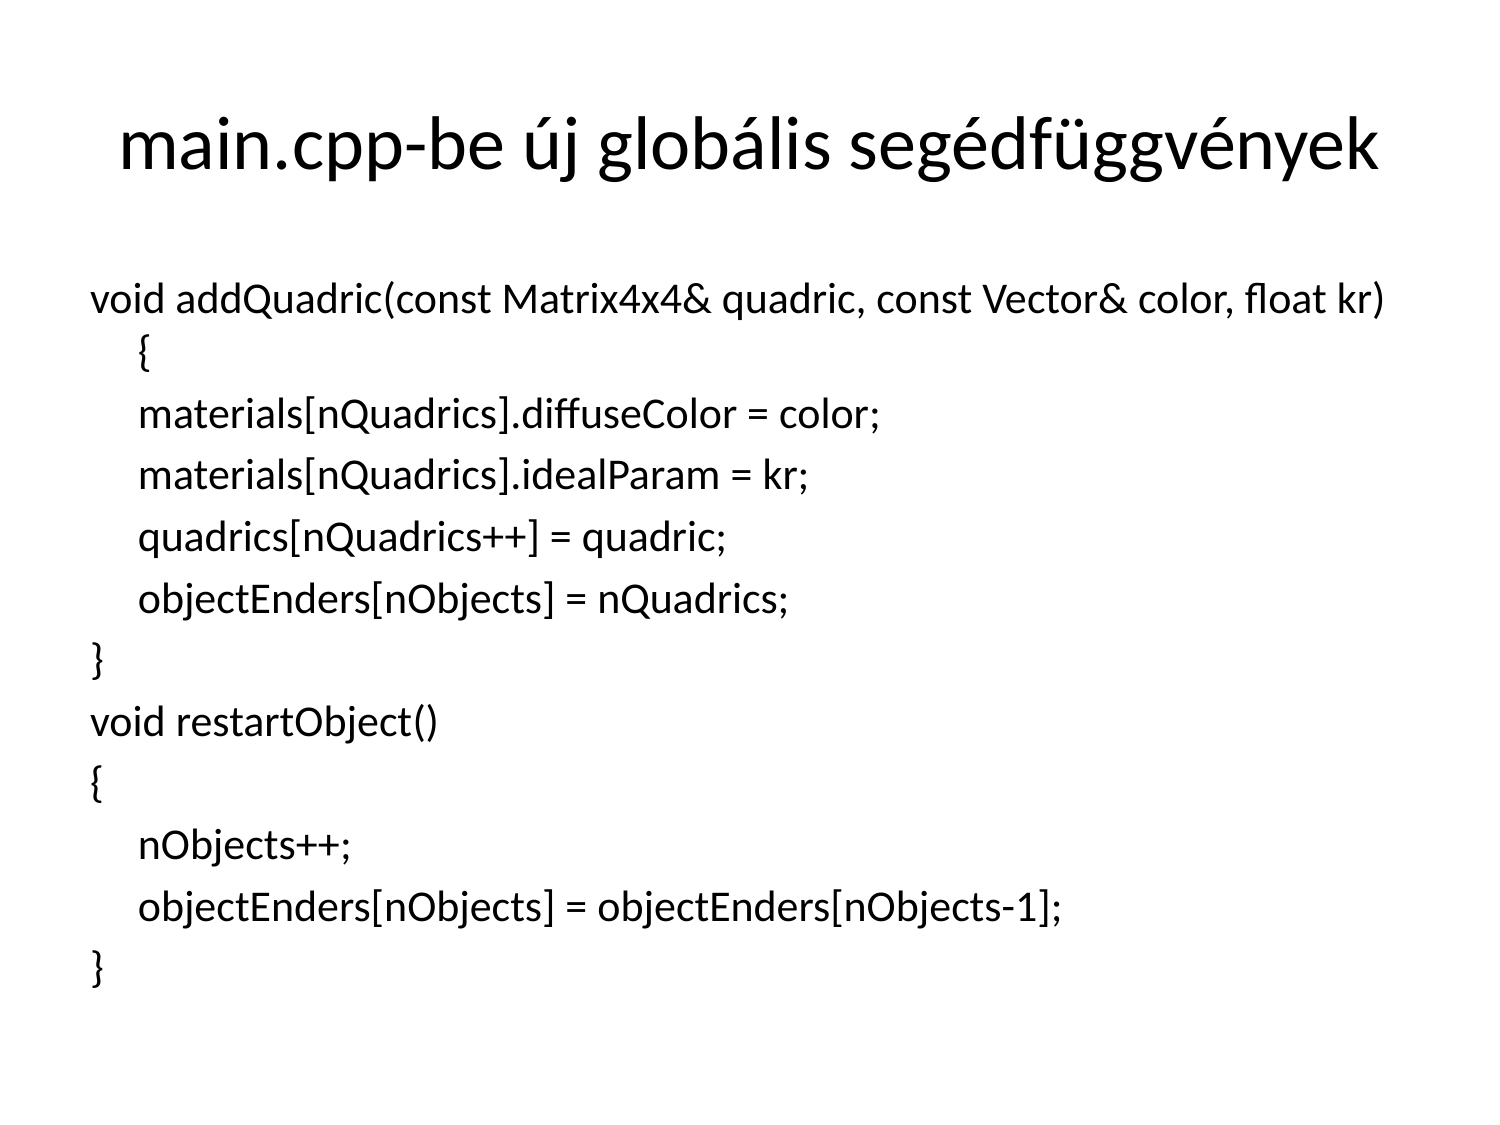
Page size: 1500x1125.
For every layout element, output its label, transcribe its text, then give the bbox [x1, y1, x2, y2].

list void addQuadric(const Matrix4x4& quadric, const Vector& color, float kr) { materials[nQuadrics].diffuseColor = color; materials[nQuadrics].idealParam = kr; quadrics[nQuadrics++] = quadric; objectEnders[nObjects] = nQuadrics; } void restartObject() { nObjects++; objectEnders[nObjects] = objectEnders[nObjects-1]; } [75, 262, 1425, 1005]
title main.cpp-be új globális segédfüggvények [75, 45, 1425, 233]
